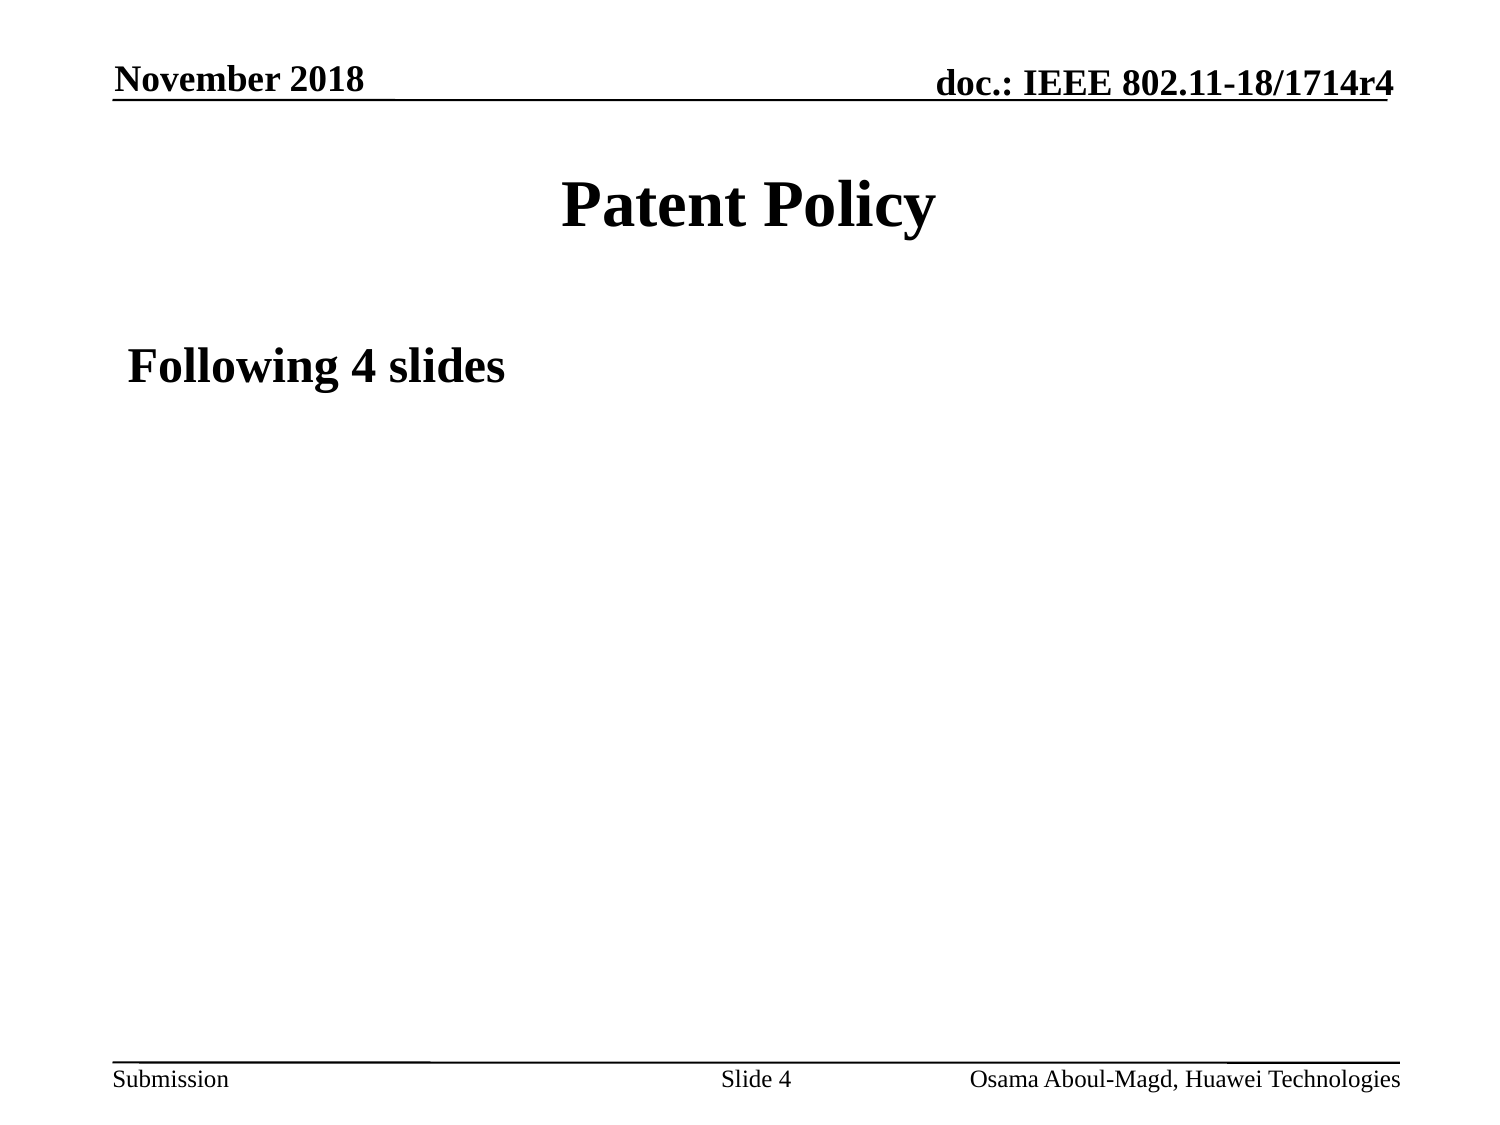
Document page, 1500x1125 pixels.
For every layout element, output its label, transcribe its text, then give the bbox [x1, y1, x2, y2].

title Patent Policy [112, 112, 1388, 288]
footer Osama Aboul-Magd, Huawei Technologies [878, 1061, 1402, 1093]
list Following 4 slides [112, 324, 1388, 1000]
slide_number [114, 54, 423, 100]
slide_number Slide 4 [712, 1061, 800, 1123]
